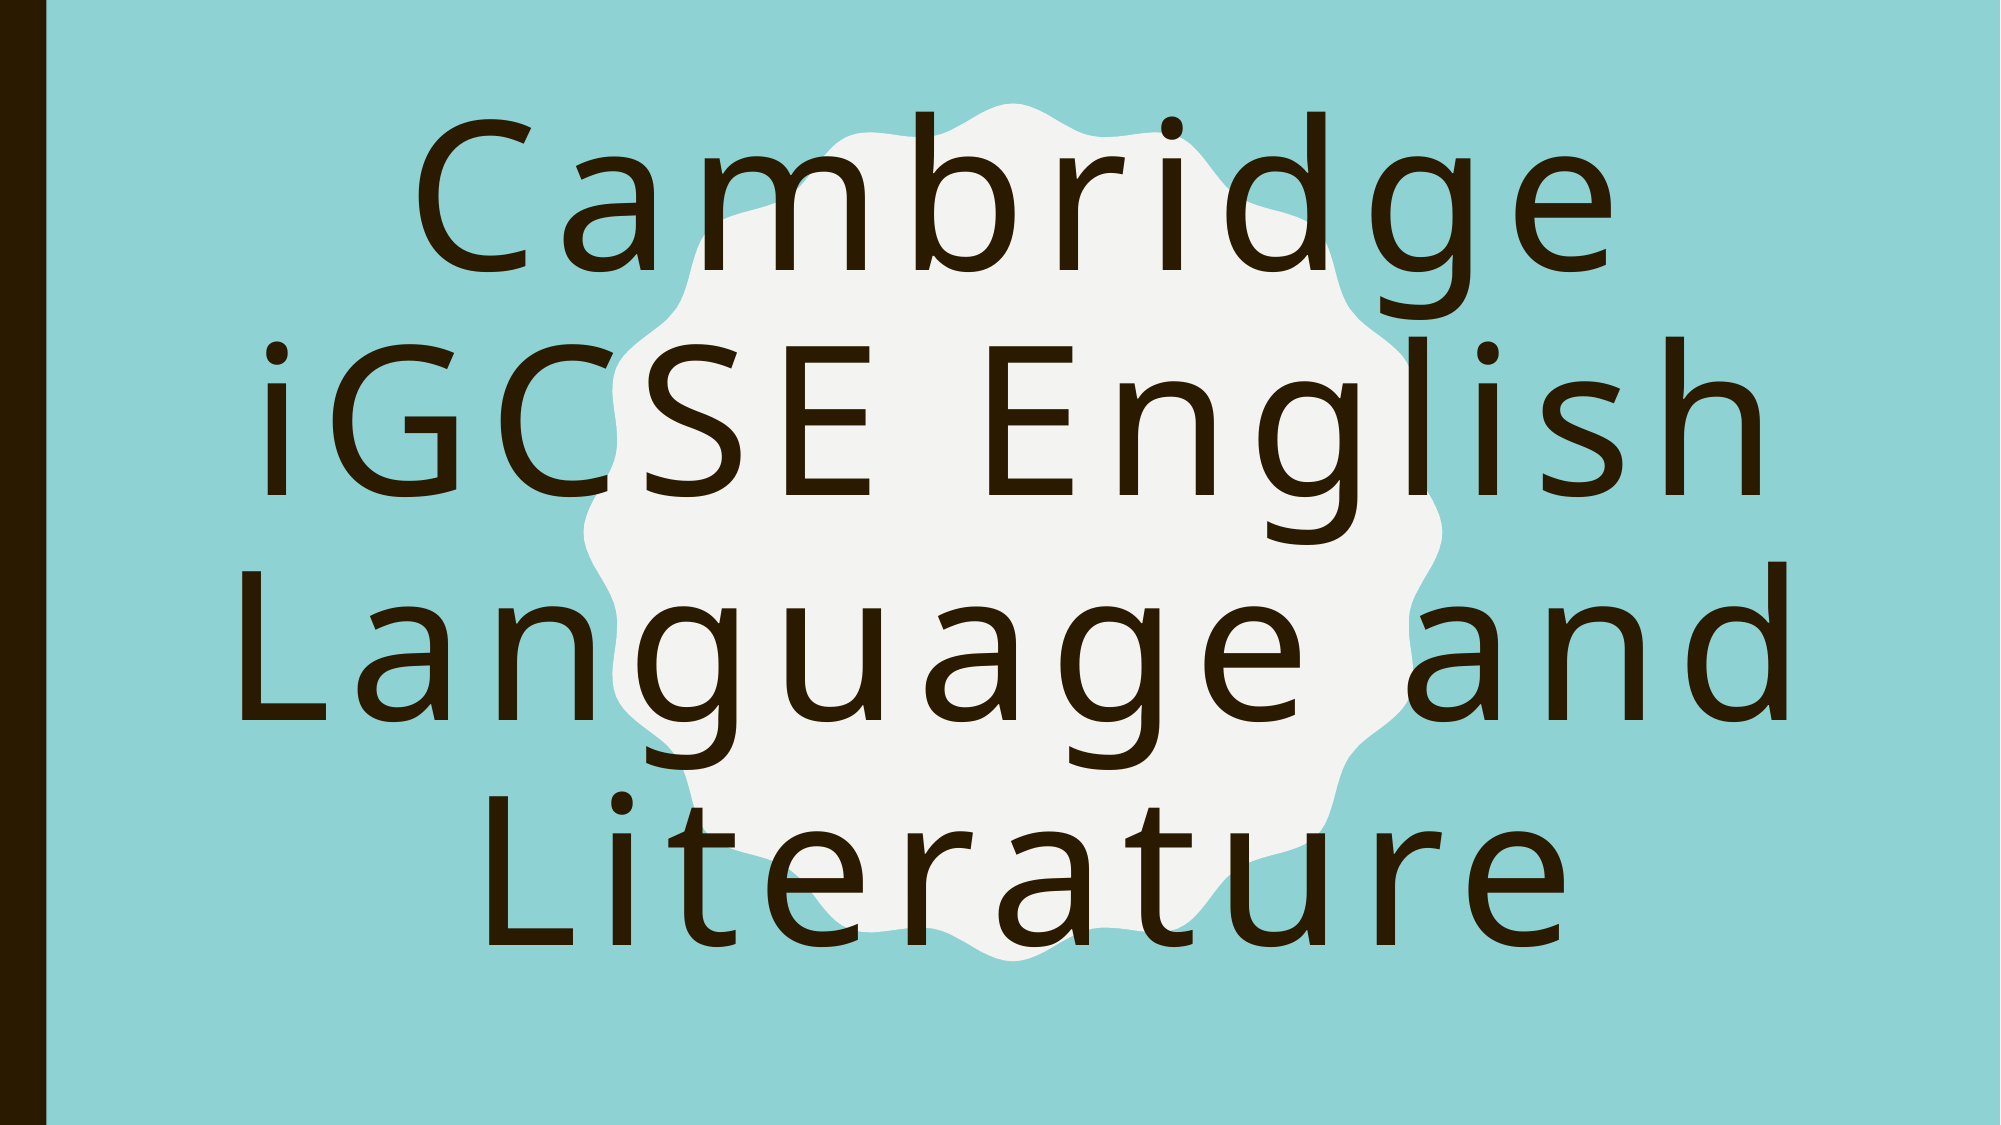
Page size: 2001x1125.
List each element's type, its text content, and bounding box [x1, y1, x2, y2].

title Cambridge iGCSE English Language and Literature [176, 180, 1870, 902]
